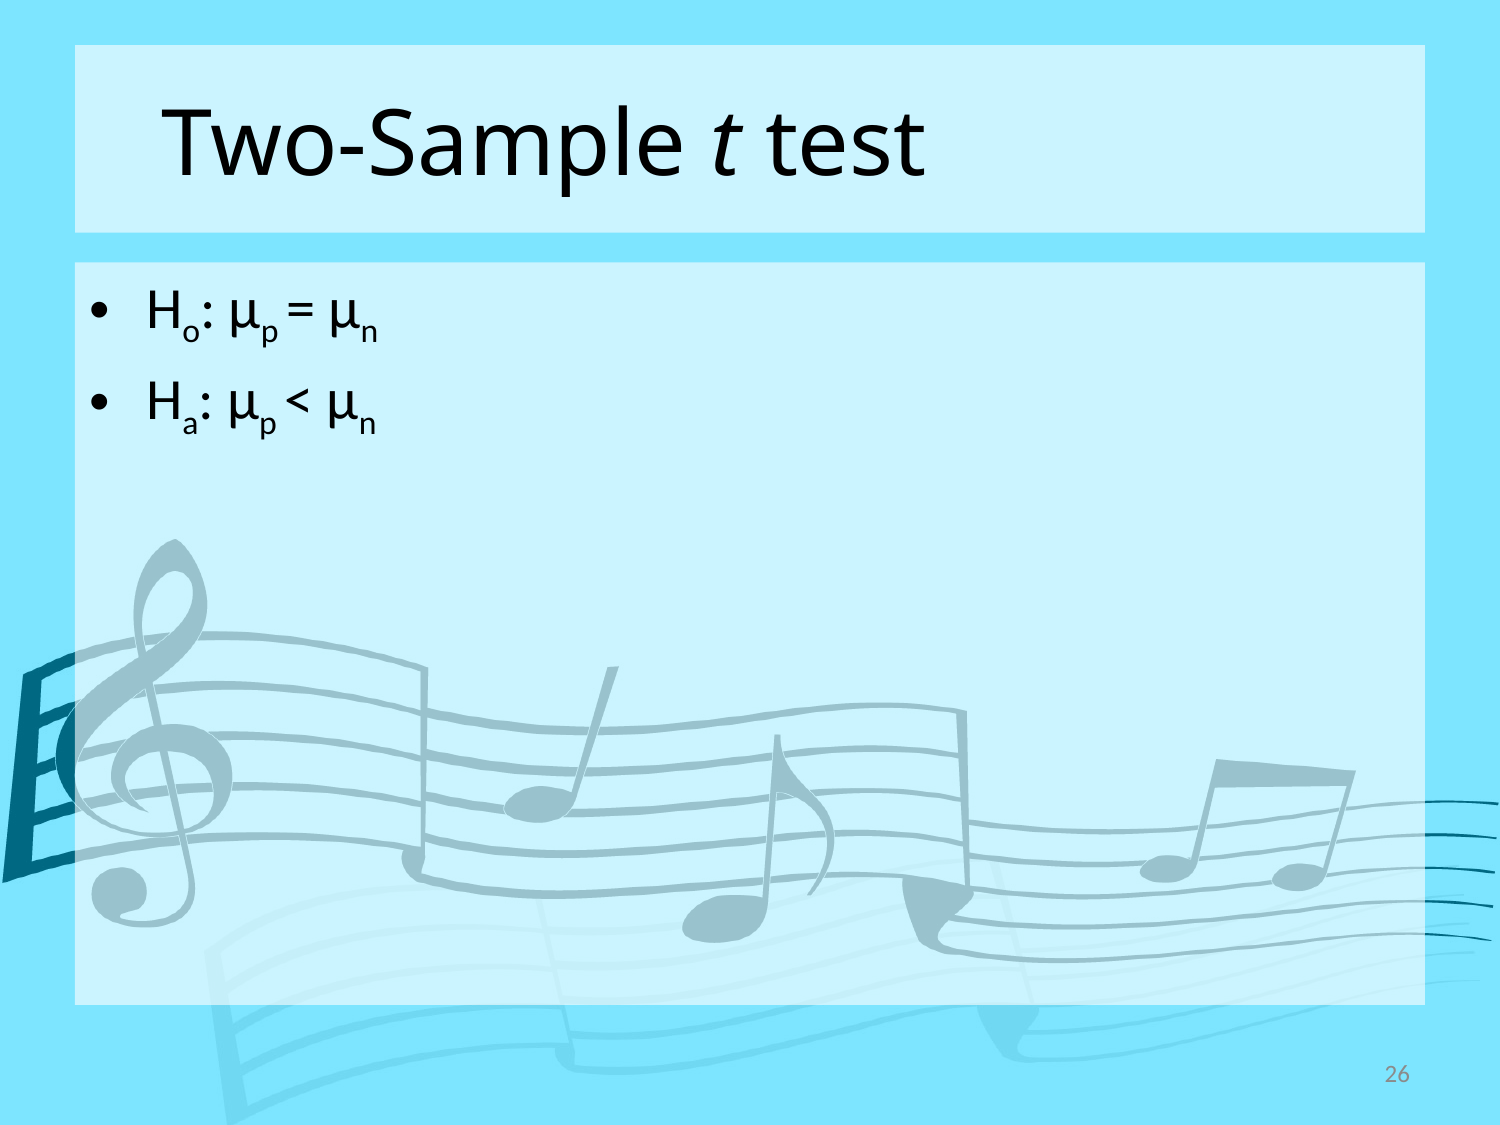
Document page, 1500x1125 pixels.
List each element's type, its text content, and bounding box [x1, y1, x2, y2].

title Two-Sample t test [75, 45, 1425, 233]
list [0, 0, 1500, 536]
picture [0, 537, 1500, 1125]
text_box Ho: µp = µn Ha: µp < µn [74, 262, 1425, 535]
